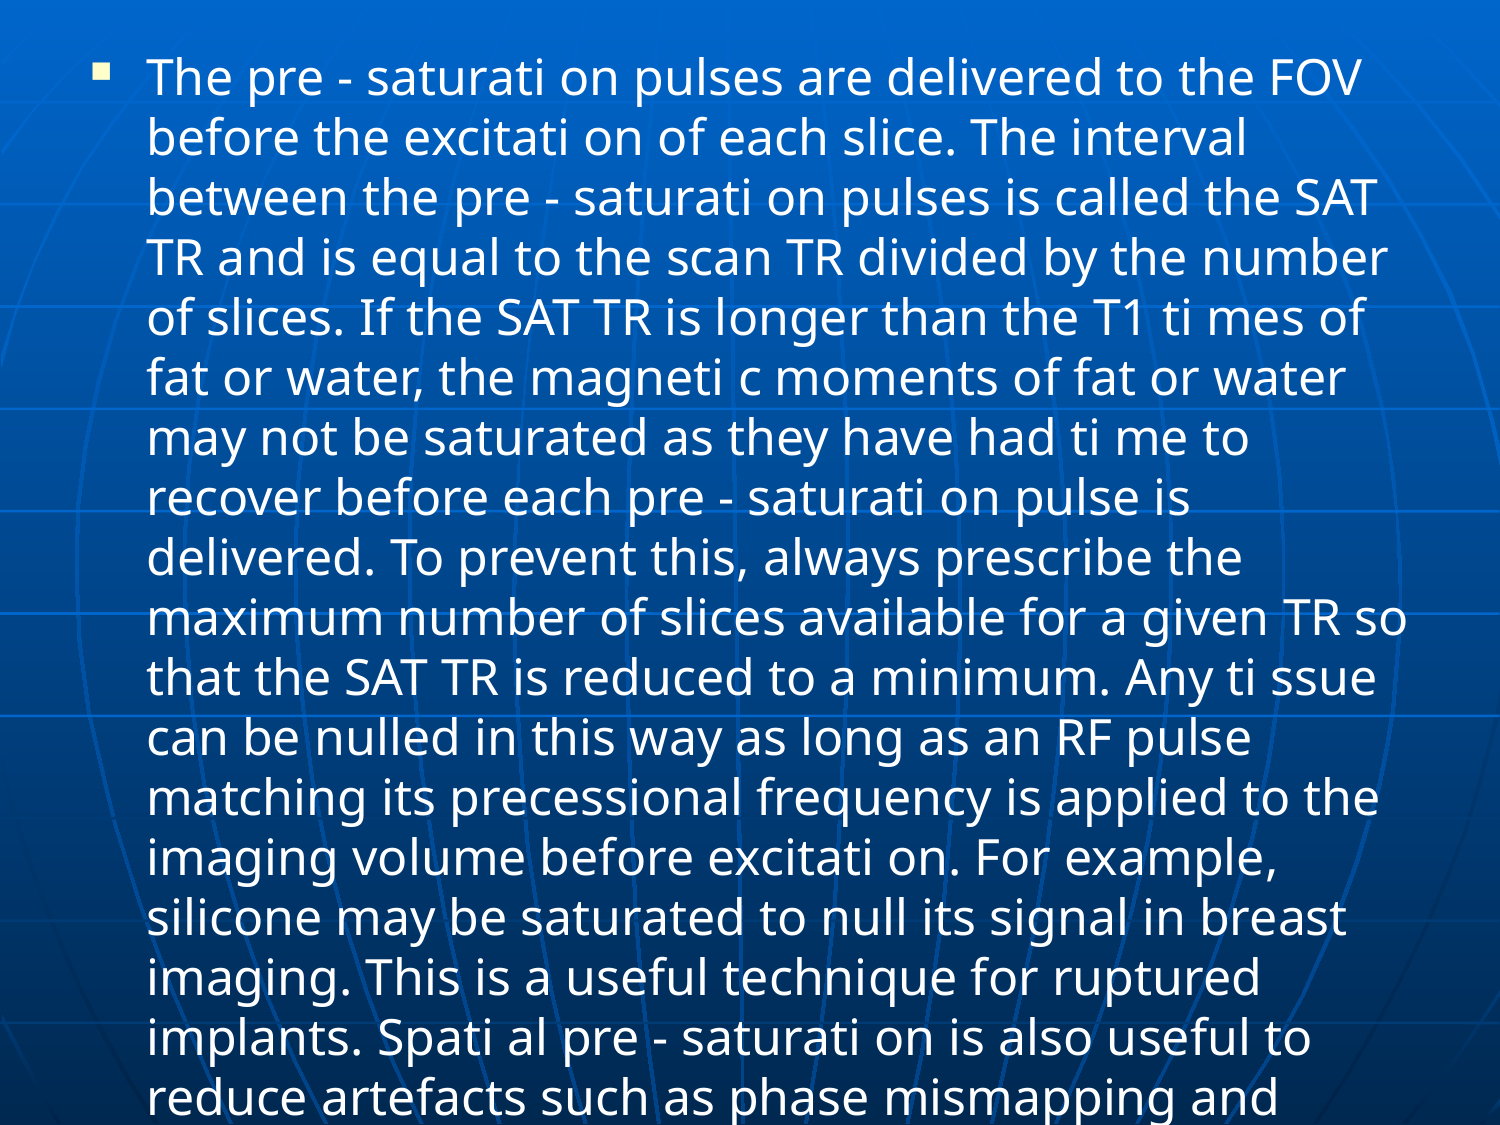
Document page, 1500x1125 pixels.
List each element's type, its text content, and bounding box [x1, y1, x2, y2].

list The pre - saturati on pulses are delivered to the FOV before the excitati on of each slice. The interval between the pre - saturati on pulses is called the SAT TR and is equal to the scan TR divided by the number of slices. If the SAT TR is longer than the T1 ti mes of fat or water, the magneti c moments of fat or water may not be saturated as they have had ti me to recover before each pre - saturati on pulse is delivered. To prevent this, always prescribe the maximum number of slices available for a given TR so that the SAT TR is reduced to a minimum. Any ti ssue can be nulled in this way as long as an RF pulse matching its precessional frequency is applied to the imaging volume before excitati on. For example, silicone may be saturated to null its signal in breast imaging. This is a useful technique for ruptured implants. Spati al pre - saturati on is also useful to reduce artefacts such as phase mismapping and aliasing [74, 37, 1426, 1006]
